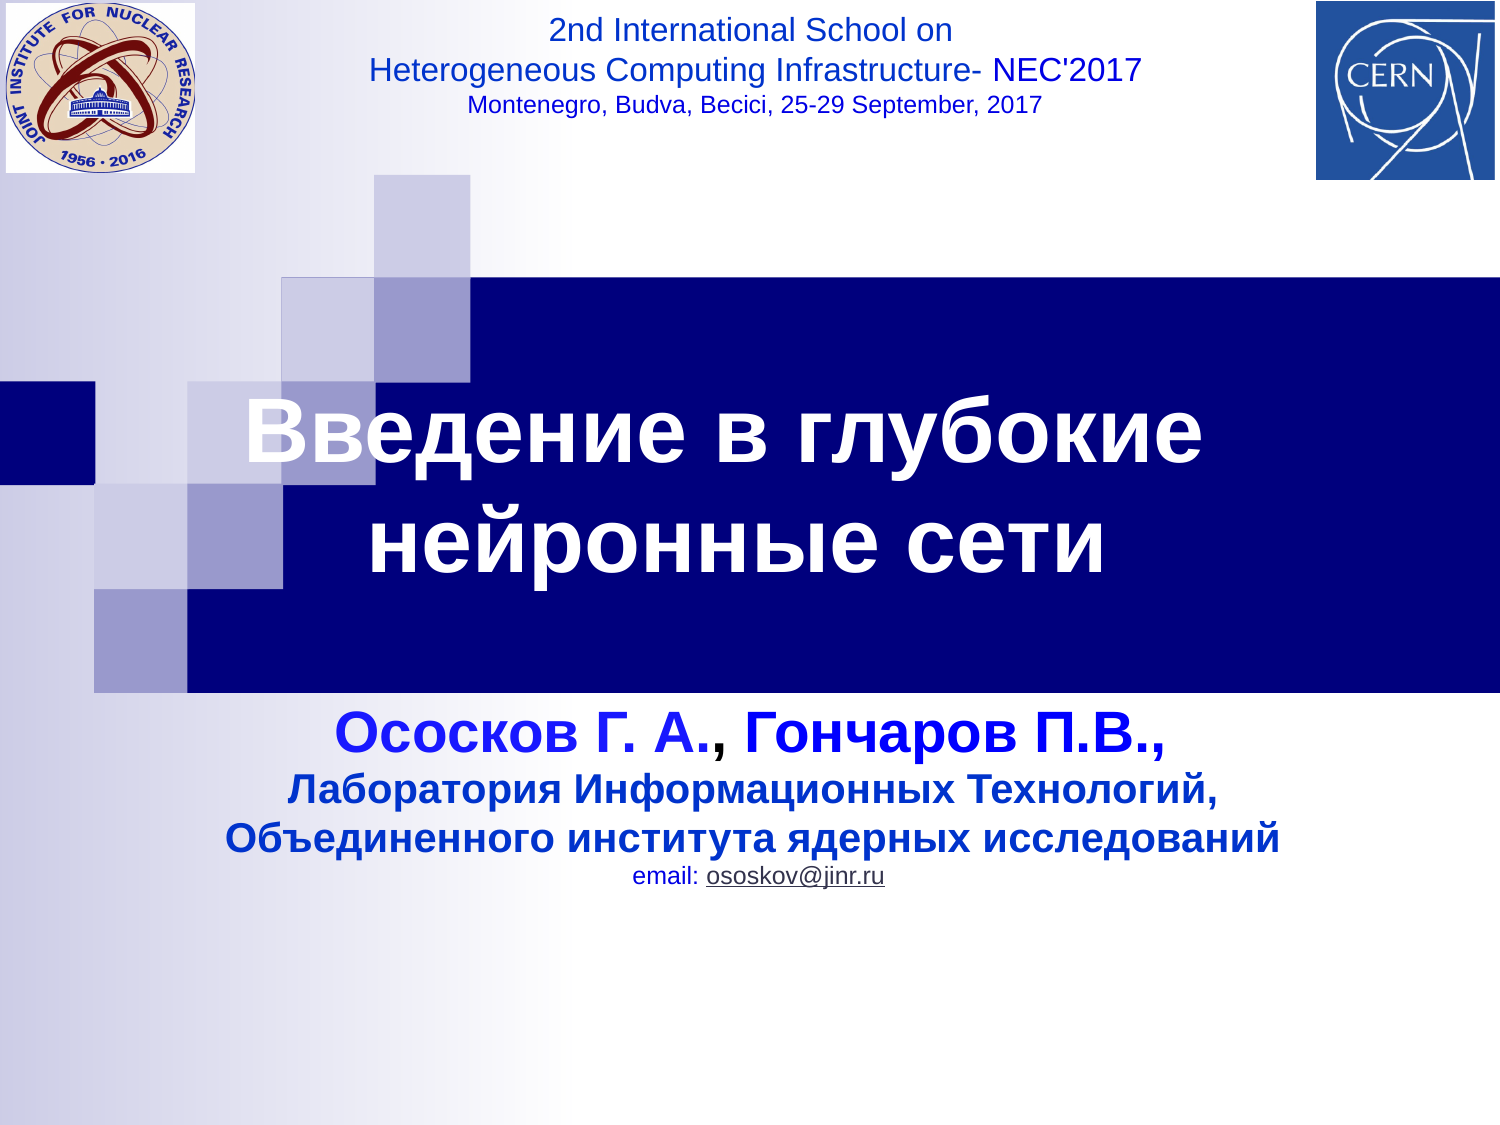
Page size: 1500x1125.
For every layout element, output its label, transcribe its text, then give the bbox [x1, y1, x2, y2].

picture [1316, 1, 1496, 180]
title Введение в глубокие нейронные сети [0, 299, 1475, 663]
subtitle Ососков Г. А., Гончаров П.В., Лаборатория Информационных Технологий, Объединенного института ядерных исследований email: ososkov@jinr.ru [0, 699, 1500, 1094]
picture [5, 2, 195, 173]
text_box 2nd International School on Heterogeneous Computing Infrastructure- NEC'2017 Montenegro, Budva, Becici, 25-29 September, 2017 [230, 1, 1282, 126]
